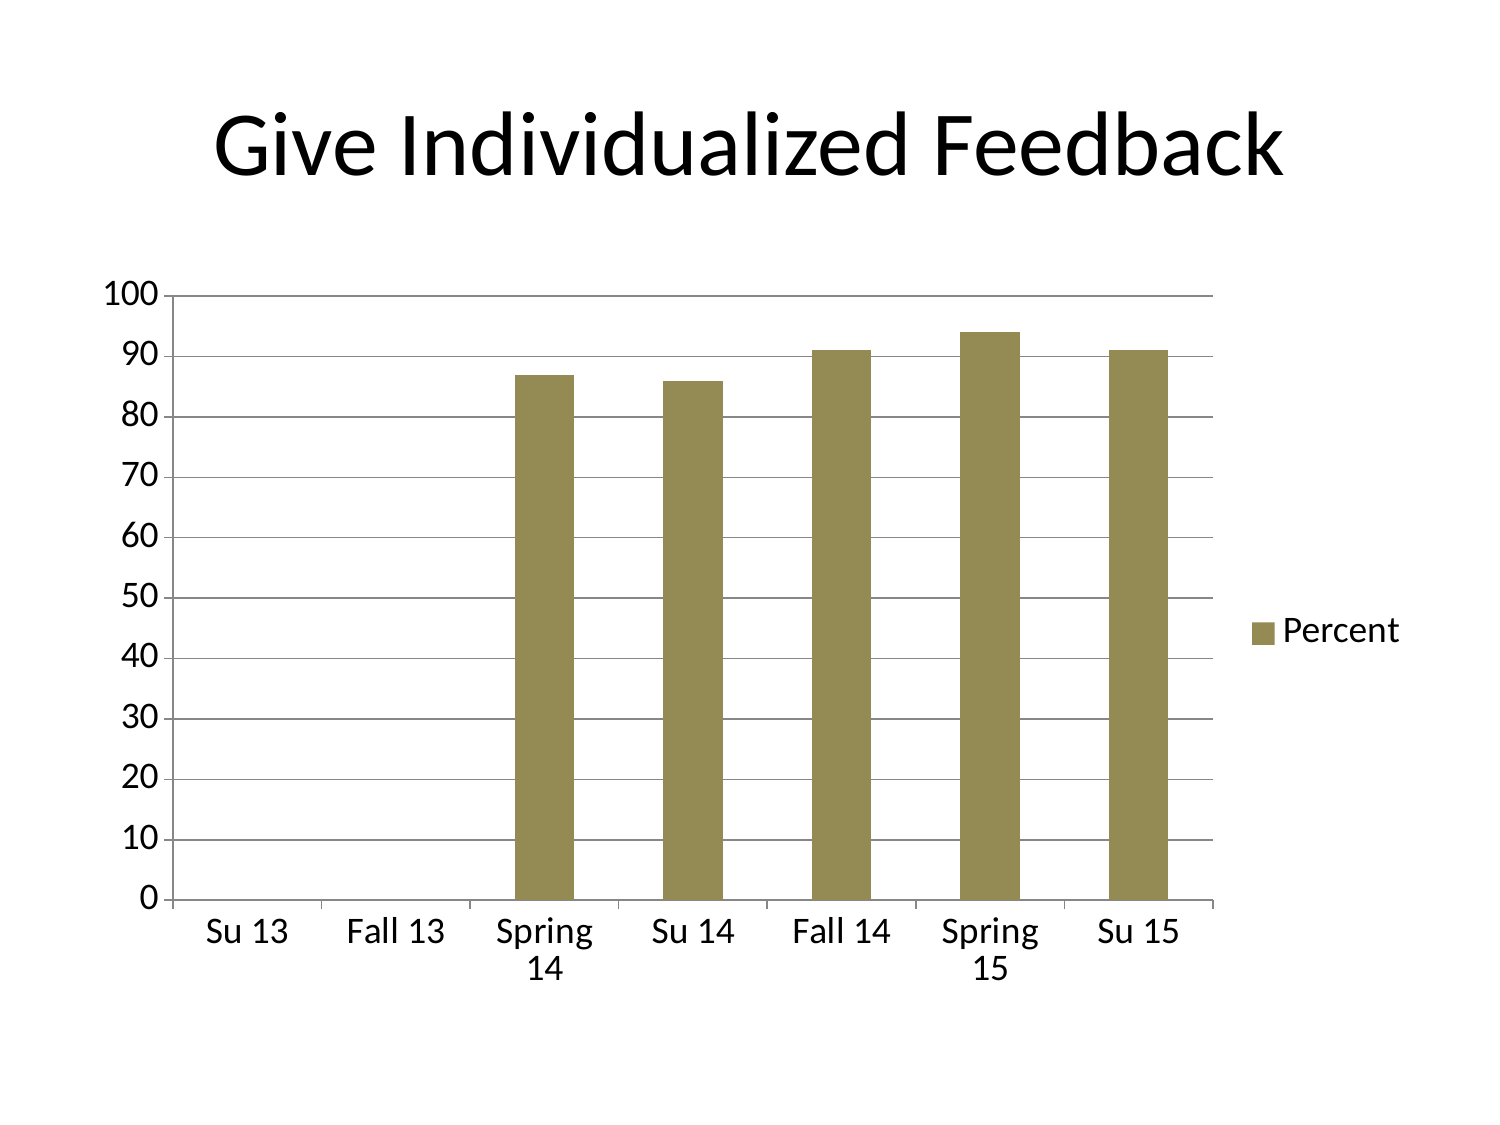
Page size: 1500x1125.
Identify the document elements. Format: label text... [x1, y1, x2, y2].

chart [74, 262, 1426, 1006]
title Give Individualized Feedback [75, 45, 1425, 233]
